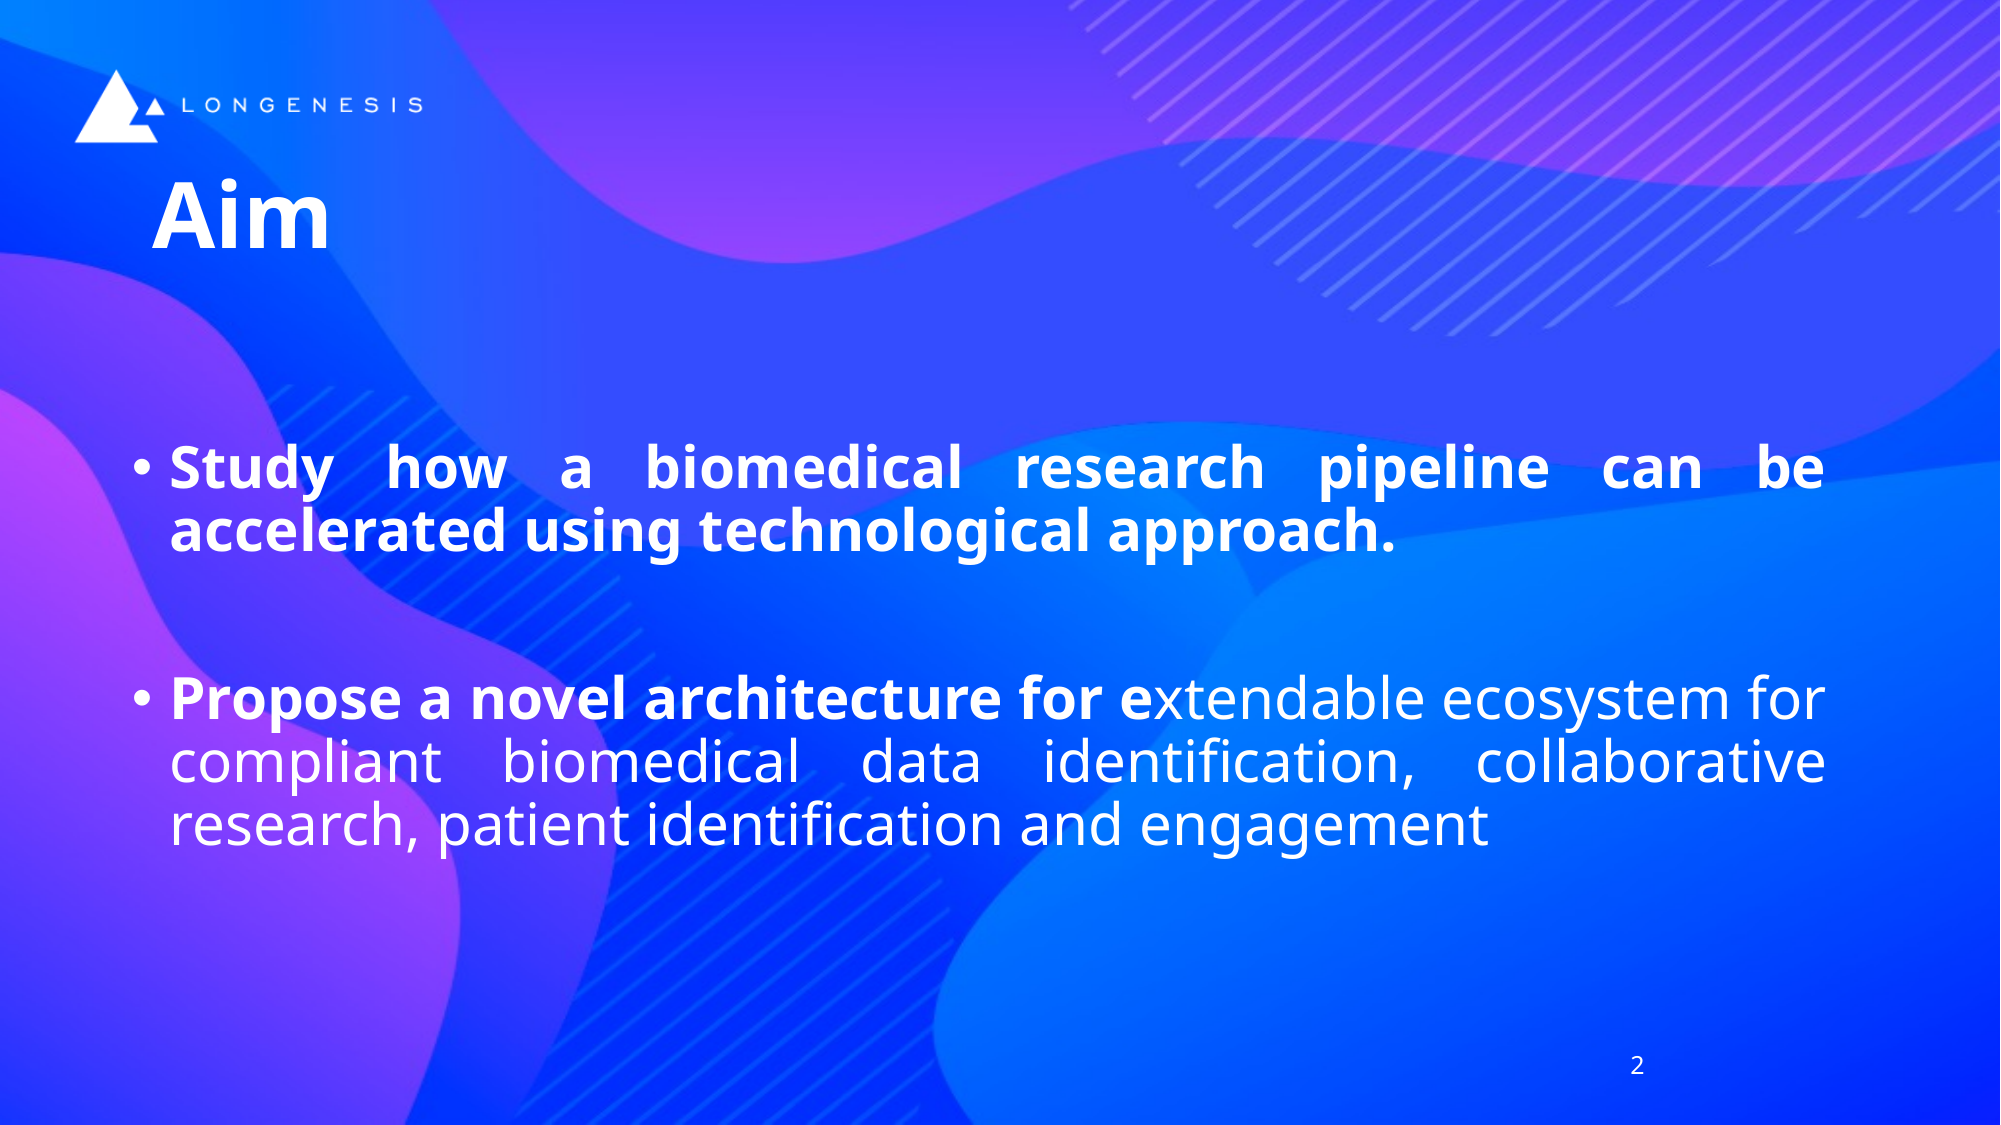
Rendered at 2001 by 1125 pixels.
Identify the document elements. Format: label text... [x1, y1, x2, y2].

list Study how a biomedical research pipeline can be accelerated using technological approach. Propose a novel architecture for extendable ecosystem for compliant biomedical data identification, collaborative research, patient identification and engagement [116, 277, 1842, 992]
picture [0, 0, 2000, 1125]
slide_number 2 [1412, 1042, 1863, 1103]
title Aim [137, 160, 1863, 278]
